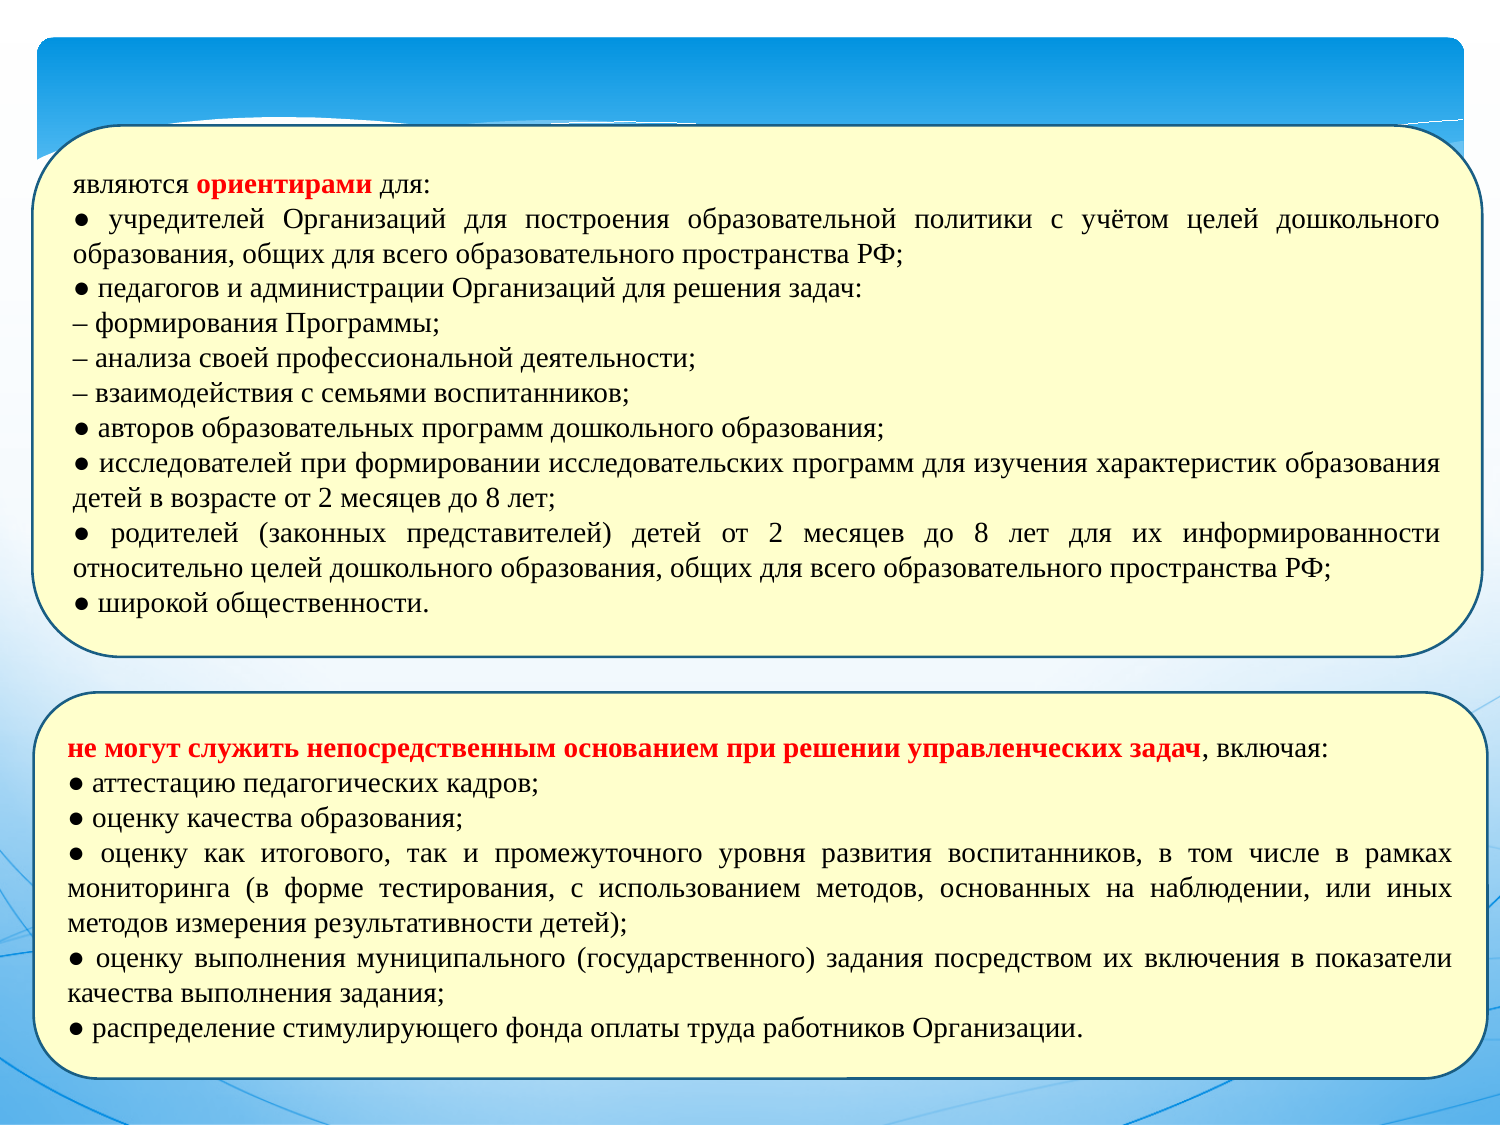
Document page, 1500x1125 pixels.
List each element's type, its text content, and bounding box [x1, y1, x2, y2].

text_box не могут служить непосредственным основанием при решении управленческих задач, включая: ● аттестацию педагогических кадров; ● оценку качества образования; ● оценку как итогового, так и промежуточного уровня развития воспитанников, в том числе в рамках мониторинга (в форме тестирования, с использованием методов, основанных на наблюдении, или иных методов измерения результативности детей); ● оценку выполнения муниципального (государственного) задания посредством их включения в показатели качества выполнения задания; ● распределение стимулирующего фонда оплаты труда работников Организации. [32, 691, 1489, 1080]
text_box являются ориентирами для: ● учредителей Организаций для построения образовательной политики с учётом целей дошкольного образования, общих для всего образовательного пространства РФ; ● педагогов и администрации Организаций для решения задач: – формирования Программы; – анализа своей профессиональной деятельности; – взаимодействия с семьями воспитанников; ● авторов образовательных программ дошкольного образования; ● исследователей при формировании исследовательских программ для изучения характеристик образования детей в возрасте от 2 месяцев до 8 лет; ● родителей (законных представителей) детей от 2 месяцев до 8 лет для их информированности относительно целей дошкольного образования, общих для всего образовательного пространства РФ; ● широкой общественности. [31, 124, 1484, 659]
